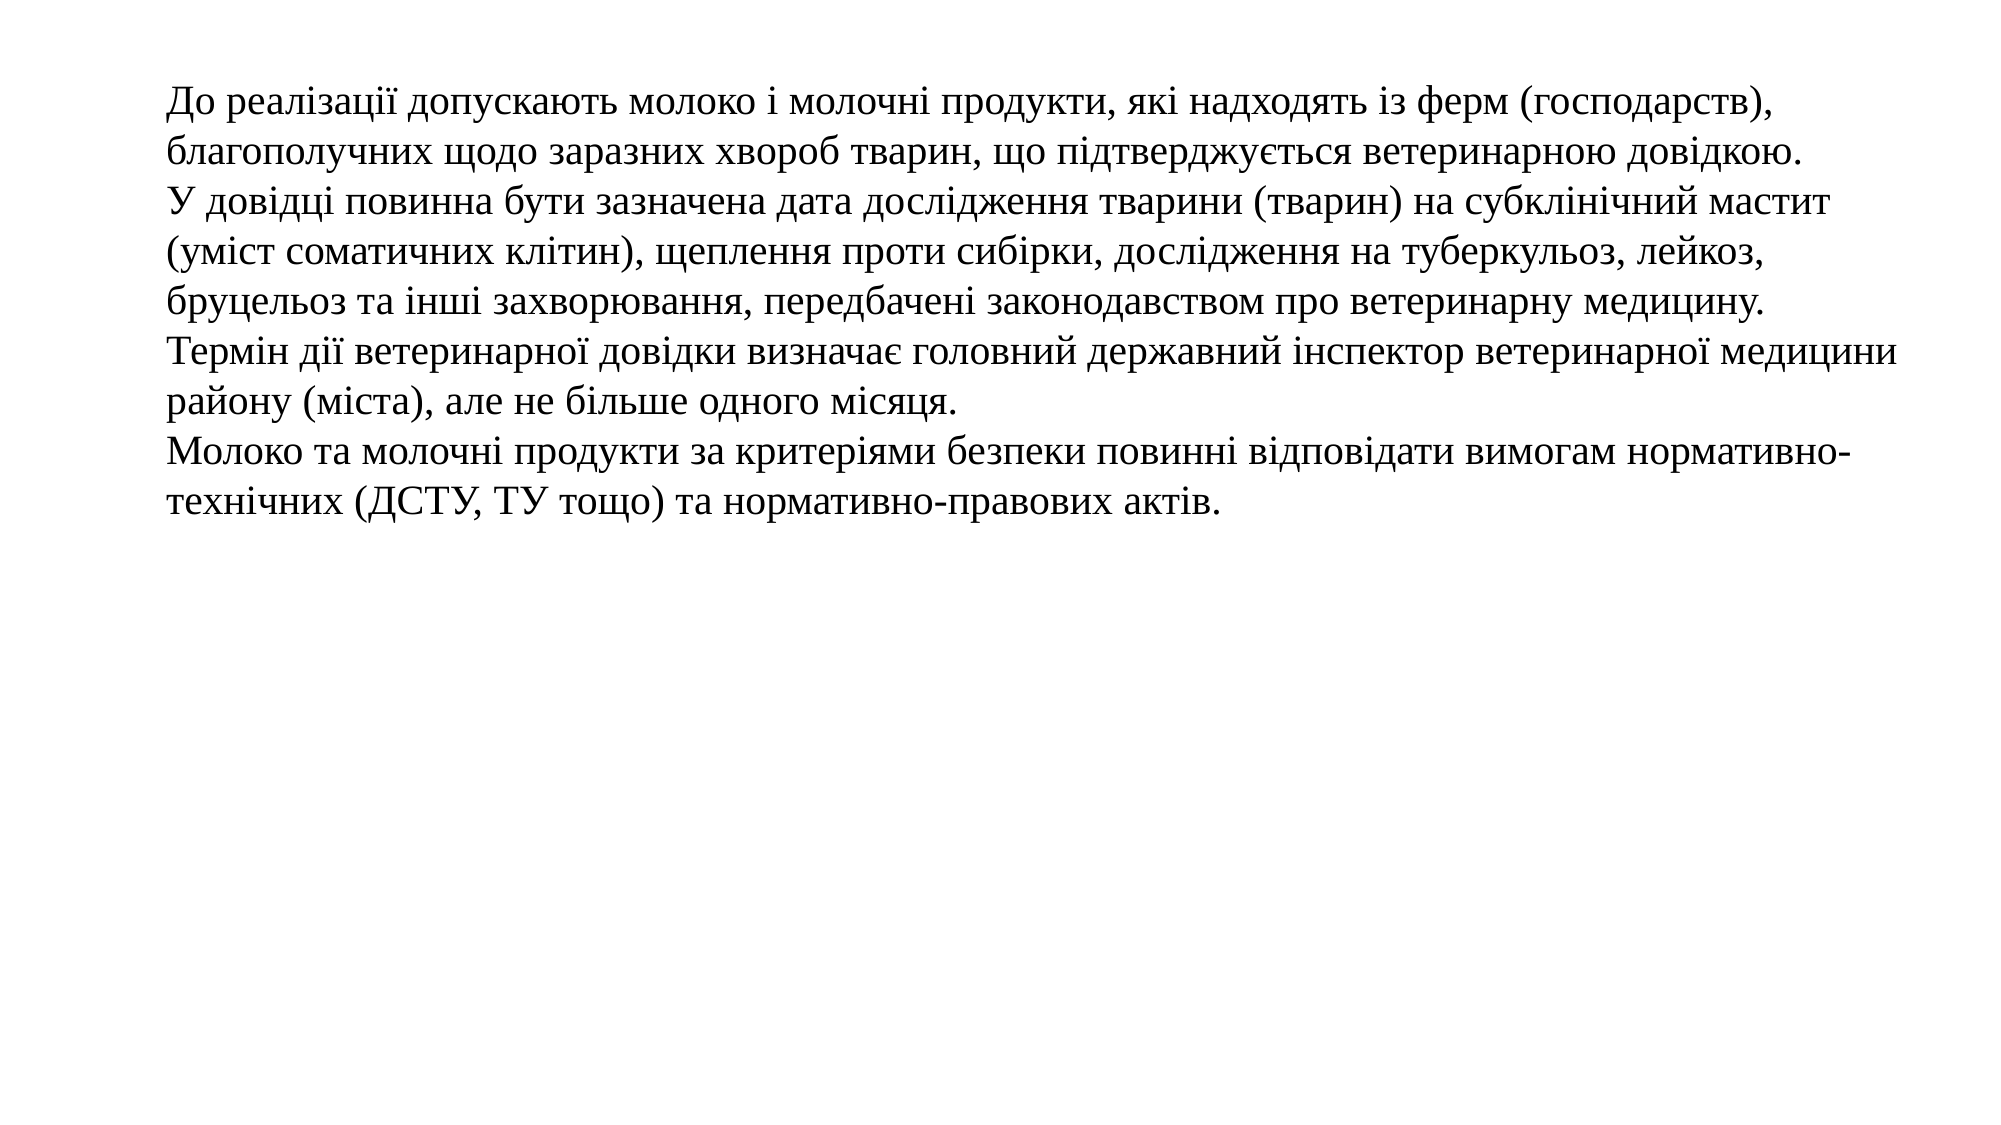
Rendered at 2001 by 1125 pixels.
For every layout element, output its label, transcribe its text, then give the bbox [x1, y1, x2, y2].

text_box До реалізації допускають молоко і молочні продукти, які надходять із ферм (господарств), благополучних щодо заразних хвороб тварин, що підтверджується ветеринарною довідкою. У довідці повинна бути зазначена дата дослідження тварини (тварин) на субклінічний мастит (уміст соматичних клітин), щеплення проти сибірки, дослідження на туберкульоз, лейкоз, бруцельоз та інші захворювання, передбачені законодавством про ветеринарну медицину. Термін дії ветеринарної довідки визначає головний державний інспектор ветеринарної медицини району (міста), але не більше одного місяця. Молоко та молочні продукти за критеріями безпеки повинні відповідати вимогам нормативно-технічних (ДСТУ, ТУ тощо) та нормативно-правових актів. [151, 65, 1936, 530]
